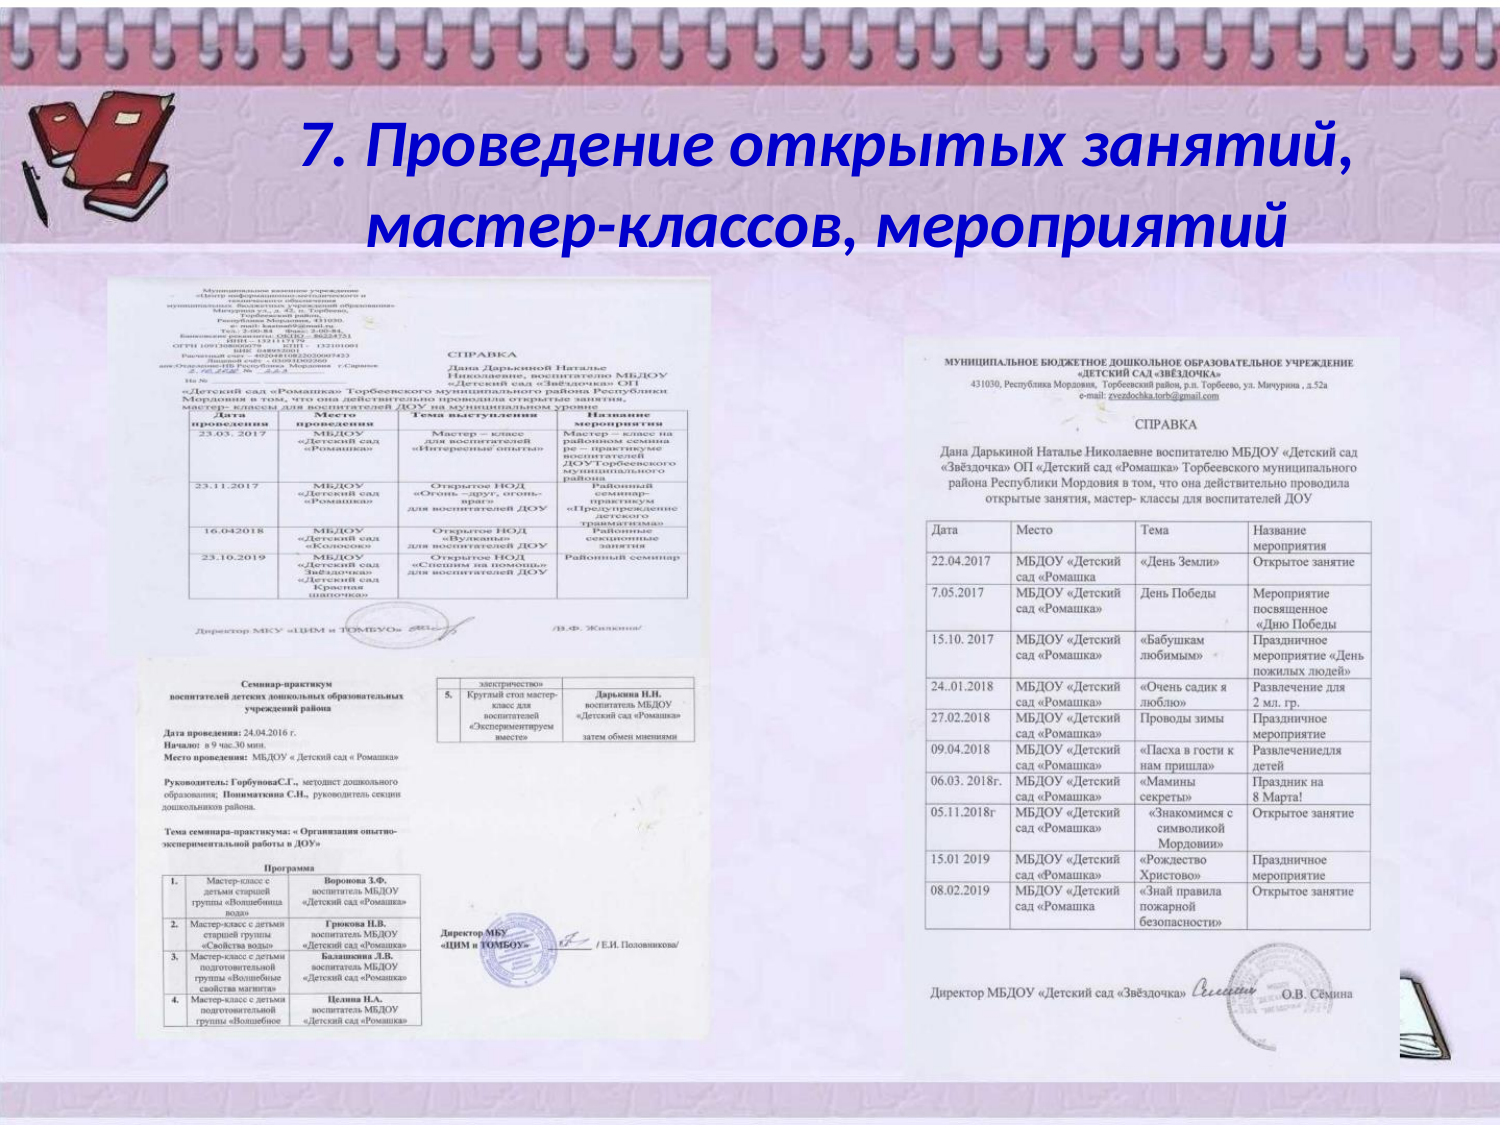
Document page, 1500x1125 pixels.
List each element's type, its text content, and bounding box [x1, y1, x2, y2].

text_box [0, 0, 1500, 1125]
text_box 7. Проведение открытых занятий, мастер-классов, мероприятий [297, 110, 1500, 262]
